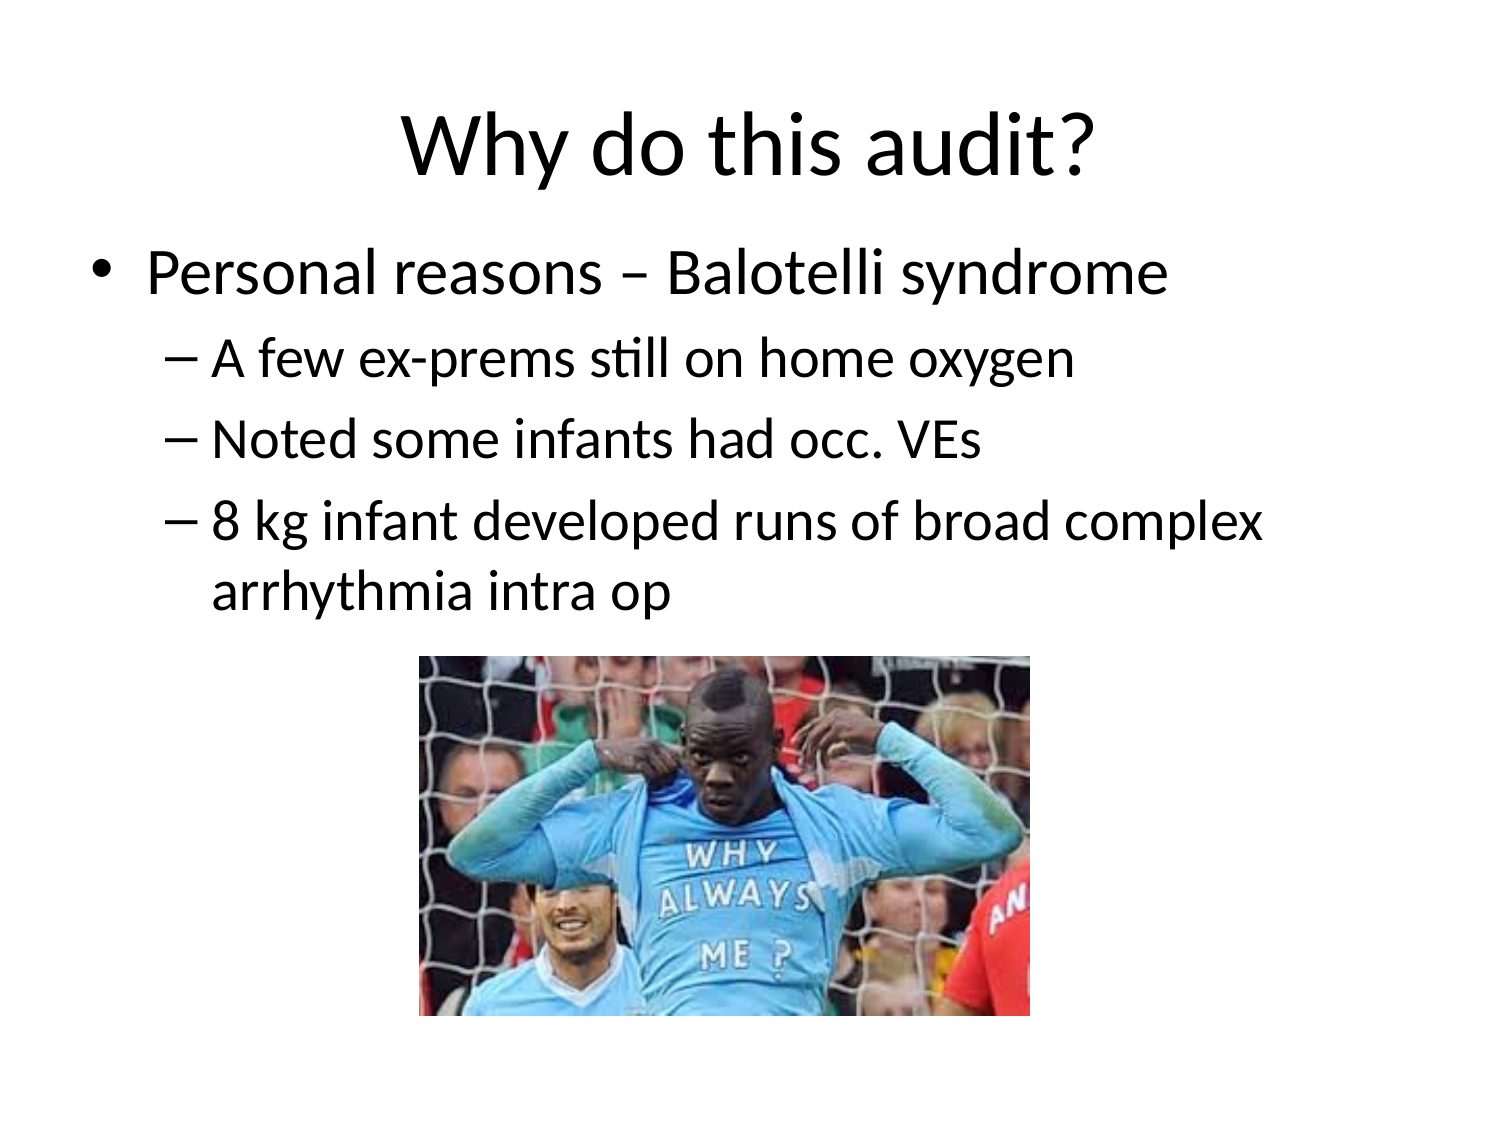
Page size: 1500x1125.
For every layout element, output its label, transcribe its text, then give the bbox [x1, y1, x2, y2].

title Why do this audit? [75, 45, 1425, 219]
list Personal reasons – Balotelli syndrome A few ex-prems still on home oxygen Noted some infants had occ. VEs 8 kg infant developed runs of broad complex arrhythmia intra op [75, 219, 1425, 1071]
picture [418, 656, 1030, 1016]
